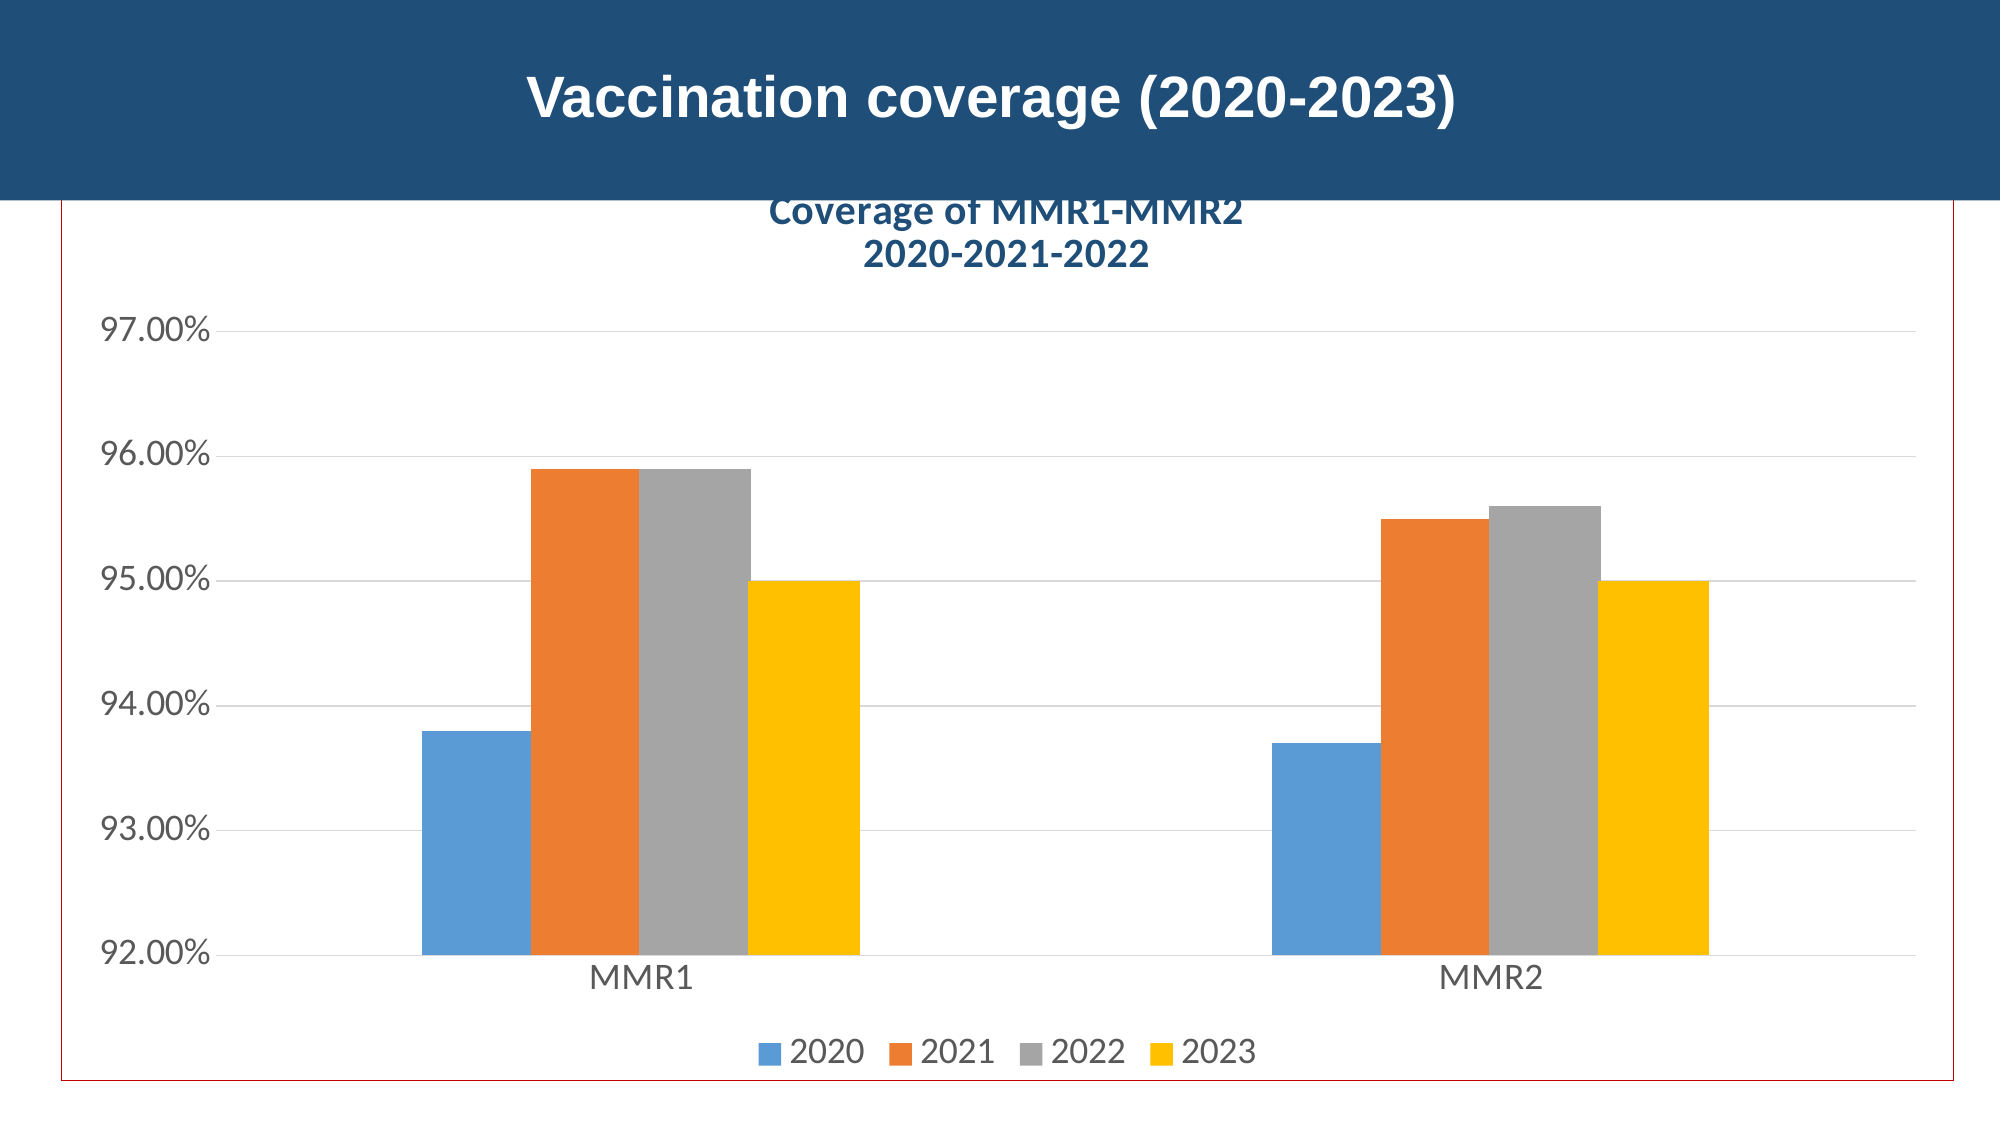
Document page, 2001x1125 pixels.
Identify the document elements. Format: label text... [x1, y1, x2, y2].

chart [61, 158, 1954, 1081]
title Vaccination coverage (2020-2023) [0, 0, 2000, 201]
